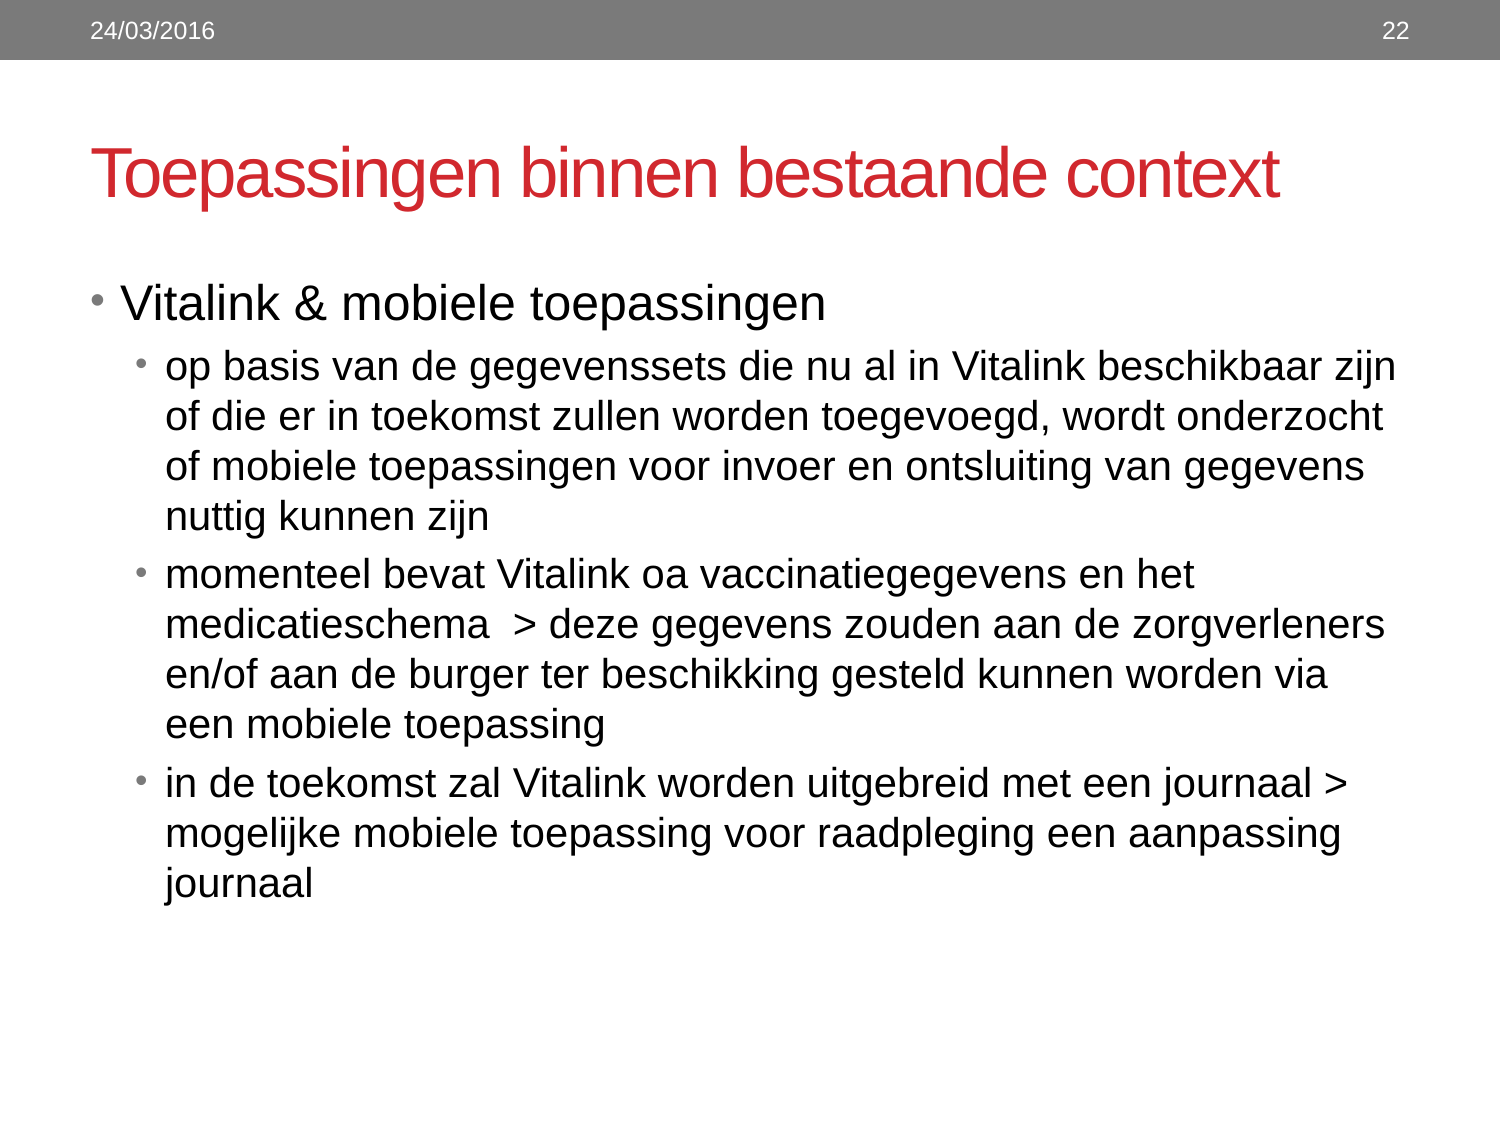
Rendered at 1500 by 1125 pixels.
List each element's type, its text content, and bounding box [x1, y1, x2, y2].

slide_number 22 [1250, 3, 1425, 57]
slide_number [75, 3, 550, 57]
title Toepassingen binnen bestaande context [75, 87, 1425, 250]
list Vitalink & mobiele toepassingen op basis van de gegevenssets die nu al in Vitalink beschikbaar zijn of die er in toekomst zullen worden toegevoegd, wordt onderzocht of mobiele toepassingen voor invoer en ontsluiting van gegevens nuttig kunnen zijn momenteel bevat Vitalink oa vaccinatiegegevens en het medicatieschema > deze gegevens zouden aan de zorgverleners en/of aan de burger ter beschikking gesteld kunnen worden via een mobiele toepassing in de toekomst zal Vitalink worden uitgebreid met een journaal > mogelijke mobiele toepassing voor raadpleging een aanpassing journaal [75, 262, 1425, 1063]
